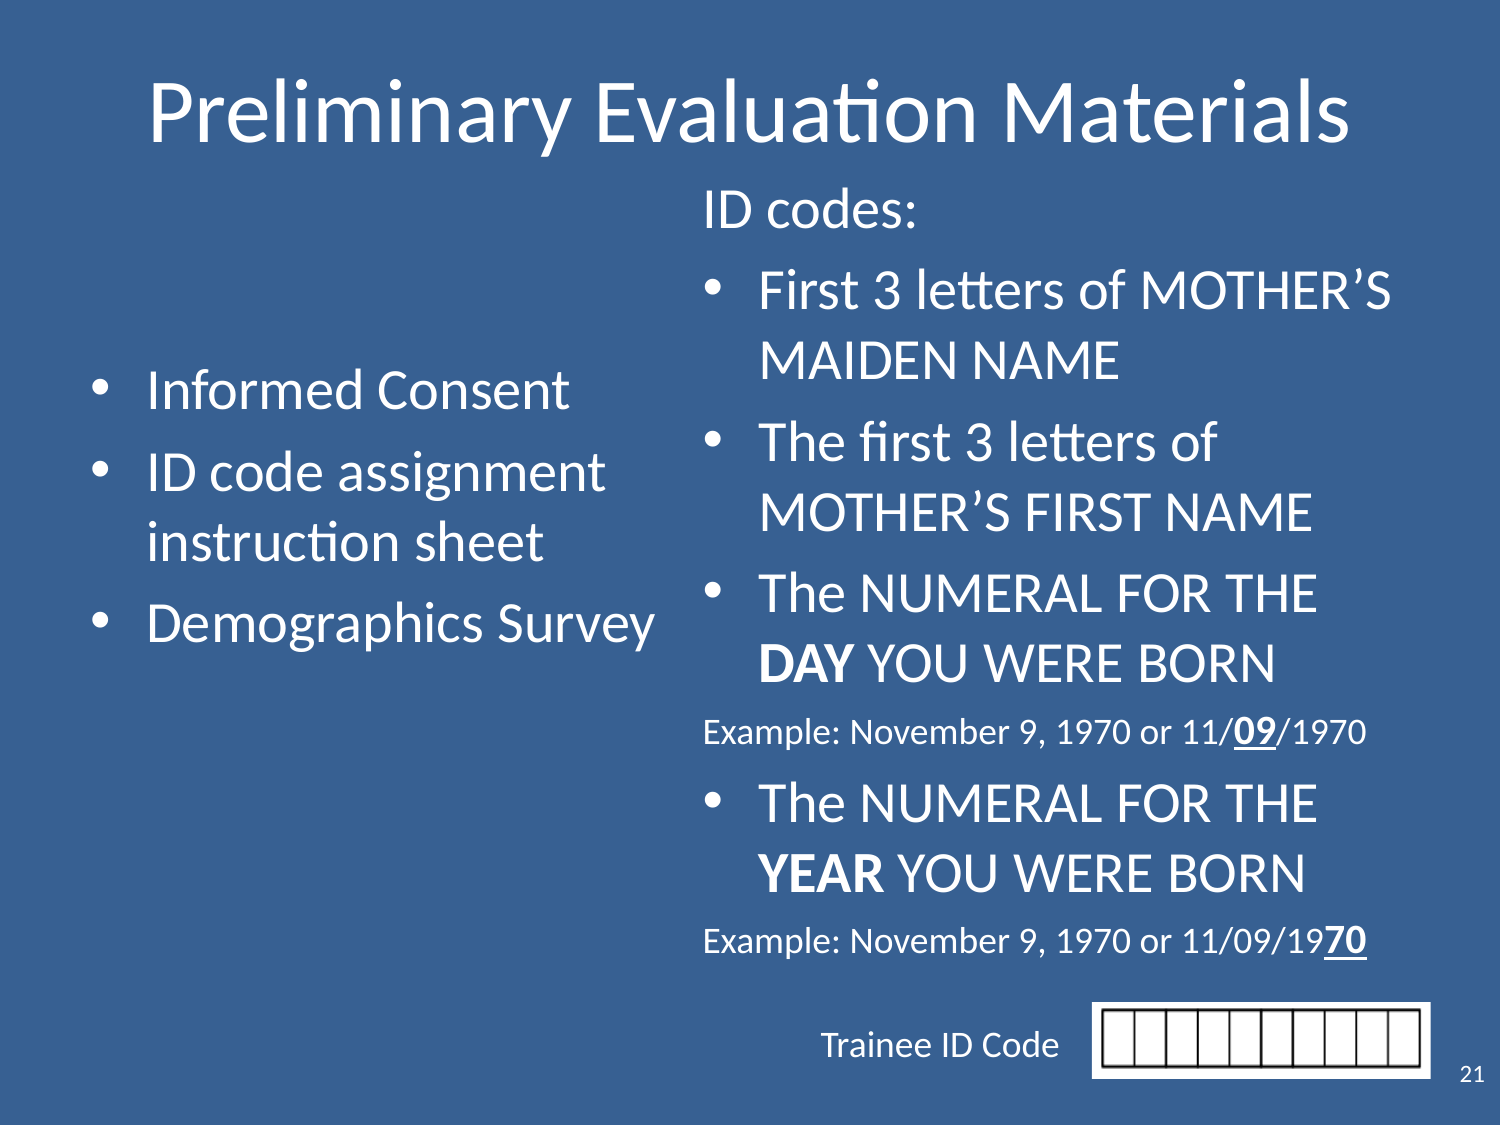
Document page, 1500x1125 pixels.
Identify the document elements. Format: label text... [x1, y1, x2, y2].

slide_number 21 [1149, 1042, 1500, 1103]
list Informed Consent ID code assignment instruction sheet Demographics Survey [75, 262, 738, 1005]
text_box Trainee ID Code [805, 1012, 1076, 1073]
title Preliminary Evaluation Materials [75, 12, 1425, 200]
list ID codes: First 3 letters of MOTHER’S MAIDEN NAME The first 3 letters of MOTHER’S FIRST NAME The NUMERAL FOR THE DAY YOU WERE BORN Example: November 9, 1970 or 11/09/1970 The NUMERAL FOR THE YEAR YOU WERE BORN Example: November 9, 1970 or 11/09/1970 [687, 162, 1425, 975]
picture [1091, 1002, 1431, 1079]
